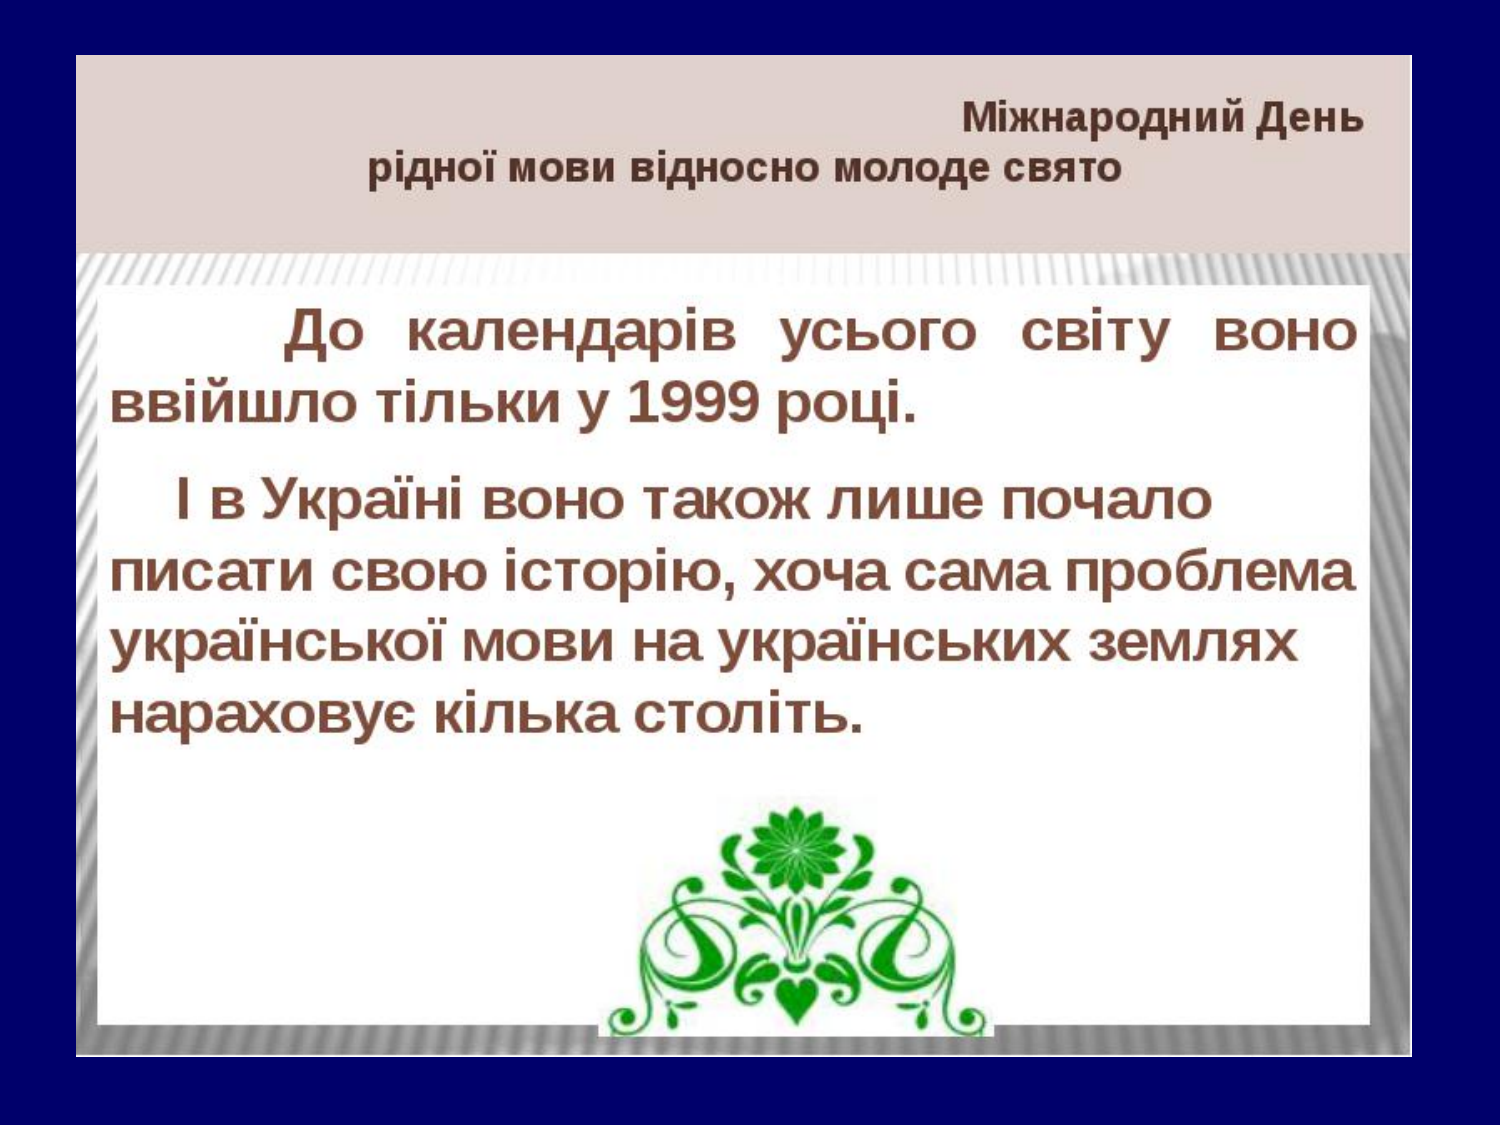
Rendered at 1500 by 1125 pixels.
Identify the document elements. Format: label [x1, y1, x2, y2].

picture [76, 55, 1412, 1057]
